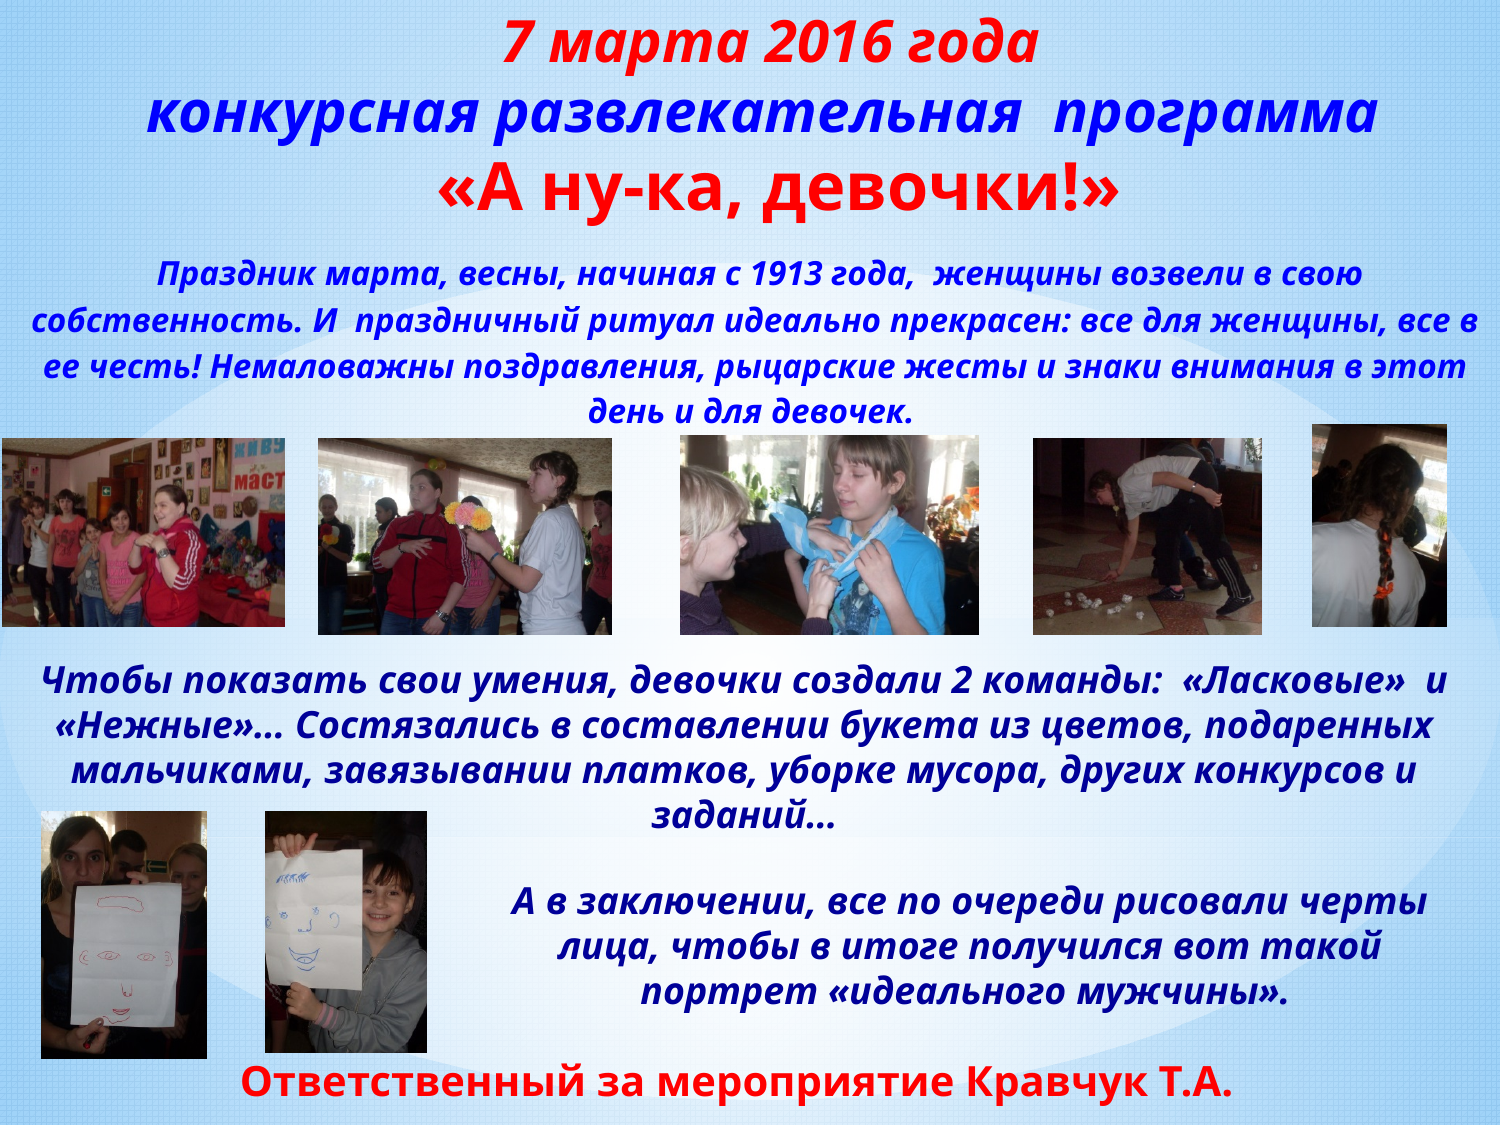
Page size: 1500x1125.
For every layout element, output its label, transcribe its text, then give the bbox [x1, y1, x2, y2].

text_box 7 марта 2016 года конкурсная развлекательная программа «А ну-ка, девочки!» [41, 0, 1500, 233]
text_box А в заключении, все по очереди рисовали черты лица, чтобы в итоге получился вот такой портрет «идеального мужчины». [456, 869, 1485, 1020]
picture [1033, 438, 1262, 635]
picture [2, 438, 285, 627]
picture [265, 810, 427, 1053]
picture [318, 438, 612, 635]
text_box Чтобы показать свои умения, девочки создали 2 команды: «Ласковые» и «Нежные»… Состязались в составлении букета из цветов, подаренных мальчиками, завязывании платков, уборке мусора, других конкурсов и заданий… [4, 649, 1485, 889]
text_box Ответственный за мероприятие Кравчук Т.А. [41, 1047, 1433, 1113]
picture [679, 435, 979, 635]
picture [1312, 424, 1448, 627]
text_box Праздник марта, весны, начиная с 1913 года, женщины возвели в свою собственность. И праздничный ритуал идеально прекрасен: все для женщины, все в ее честь! Немаловажны поздравления, рыцарские жесты и знаки внимания в этот день и для девочек. [9, 233, 1500, 490]
picture [40, 810, 207, 1060]
